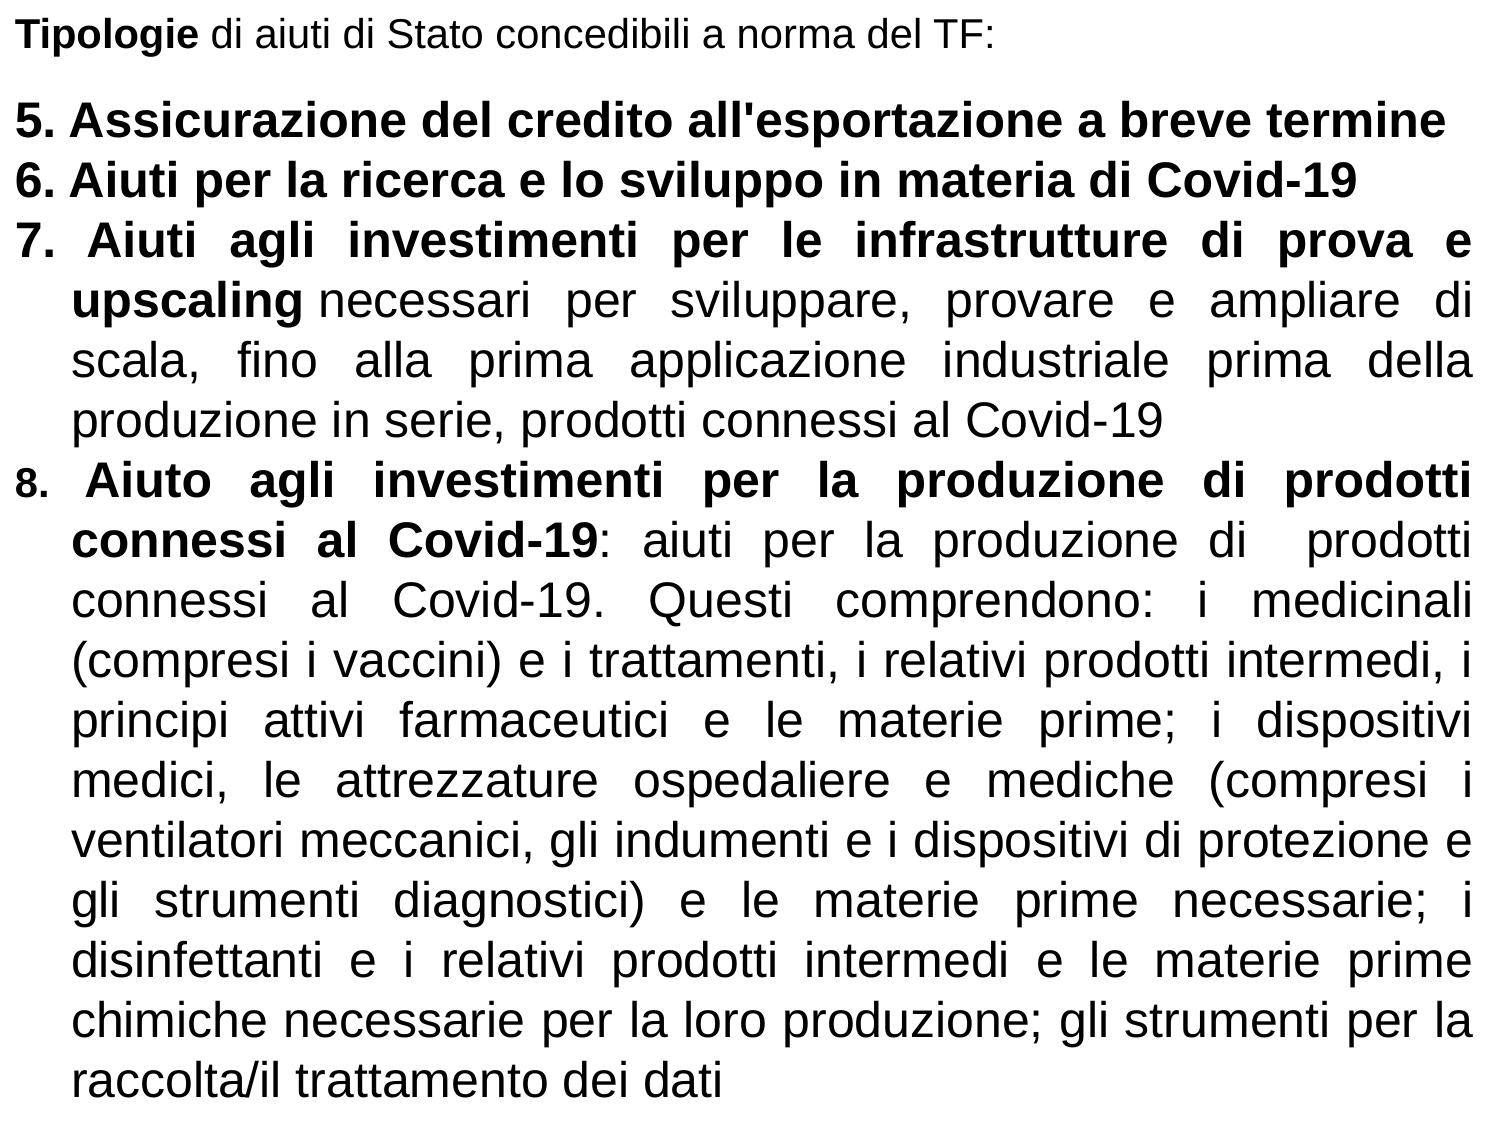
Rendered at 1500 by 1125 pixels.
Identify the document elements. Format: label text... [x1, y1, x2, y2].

text_box Tipologie di aiuti di Stato concedibili a norma del TF: 5. Assicurazione del credito all'esportazione a breve termine 6. Aiuti per la ricerca e lo sviluppo in materia di Covid-19 7. Aiuti agli investimenti per le infrastrutture di prova e upscaling necessari per sviluppare, provare e ampliare di scala, fino alla prima applicazione industriale prima della produzione in serie, prodotti connessi al Covid-19 8. Aiuto agli investimenti per la produzione di prodotti connessi al Covid-19: aiuti per la produzione di prodotti connessi al Covid-19. Questi comprendono: i medicinali (compresi i vaccini) e i trattamenti, i relativi prodotti intermedi, i principi attivi farmaceutici e le materie prime; i dispositivi medici, le attrezzature ospedaliere e mediche (compresi i ventilatori meccanici, gli indumenti e i dispositivi di protezione e gli strumenti diagnostici) e le materie prime necessarie; i disinfettanti e i relativi prodotti intermedi e le materie prime chimiche necessarie per la loro produzione; gli strumenti per la raccolta/il trattamento dei dati [0, 0, 1489, 1115]
